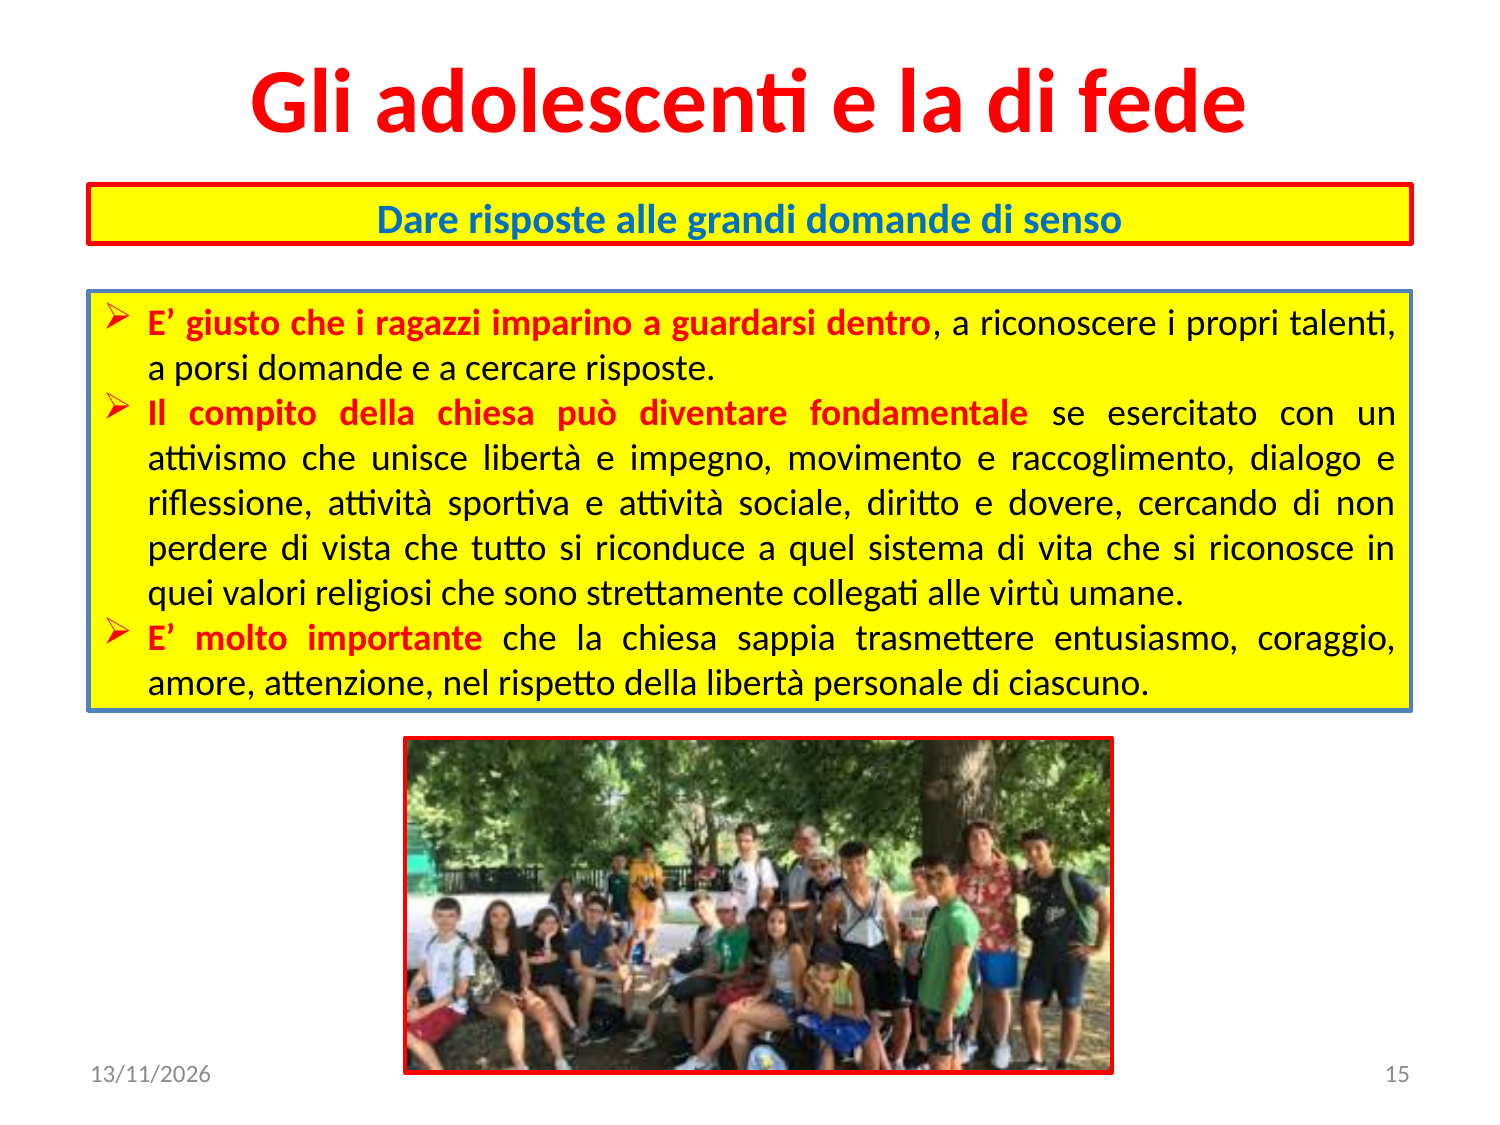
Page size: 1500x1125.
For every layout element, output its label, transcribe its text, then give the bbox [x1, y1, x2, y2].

title Gli adolescenti e la di fede [41, 30, 1459, 162]
subtitle Dare risposte alle grandi domande di senso [88, 184, 1412, 244]
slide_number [75, 1042, 425, 1103]
slide_number 15 [1074, 1042, 1425, 1103]
picture [407, 739, 1110, 1071]
text_box E’ giusto che i ragazzi imparino a guardarsi dentro, a riconoscere i propri talenti, a porsi domande e a cercare risposte. Il compito della chiesa può diventare fondamentale se esercitato con un attivismo che unisce libertà e impegno, movimento e raccoglimento, dialogo e riflessione, attività sportiva e attività sociale, diritto e dovere, cercando di non perdere di vista che tutto si riconduce a quel sistema di vita che si riconosce in quei valori religiosi che sono strettamente collegati alle virtù umane. E’ molto importante che la chiesa sappia trasmettere entusiasmo, coraggio, amore, attenzione, nel rispetto della libertà personale di ciascuno. [88, 290, 1412, 711]
